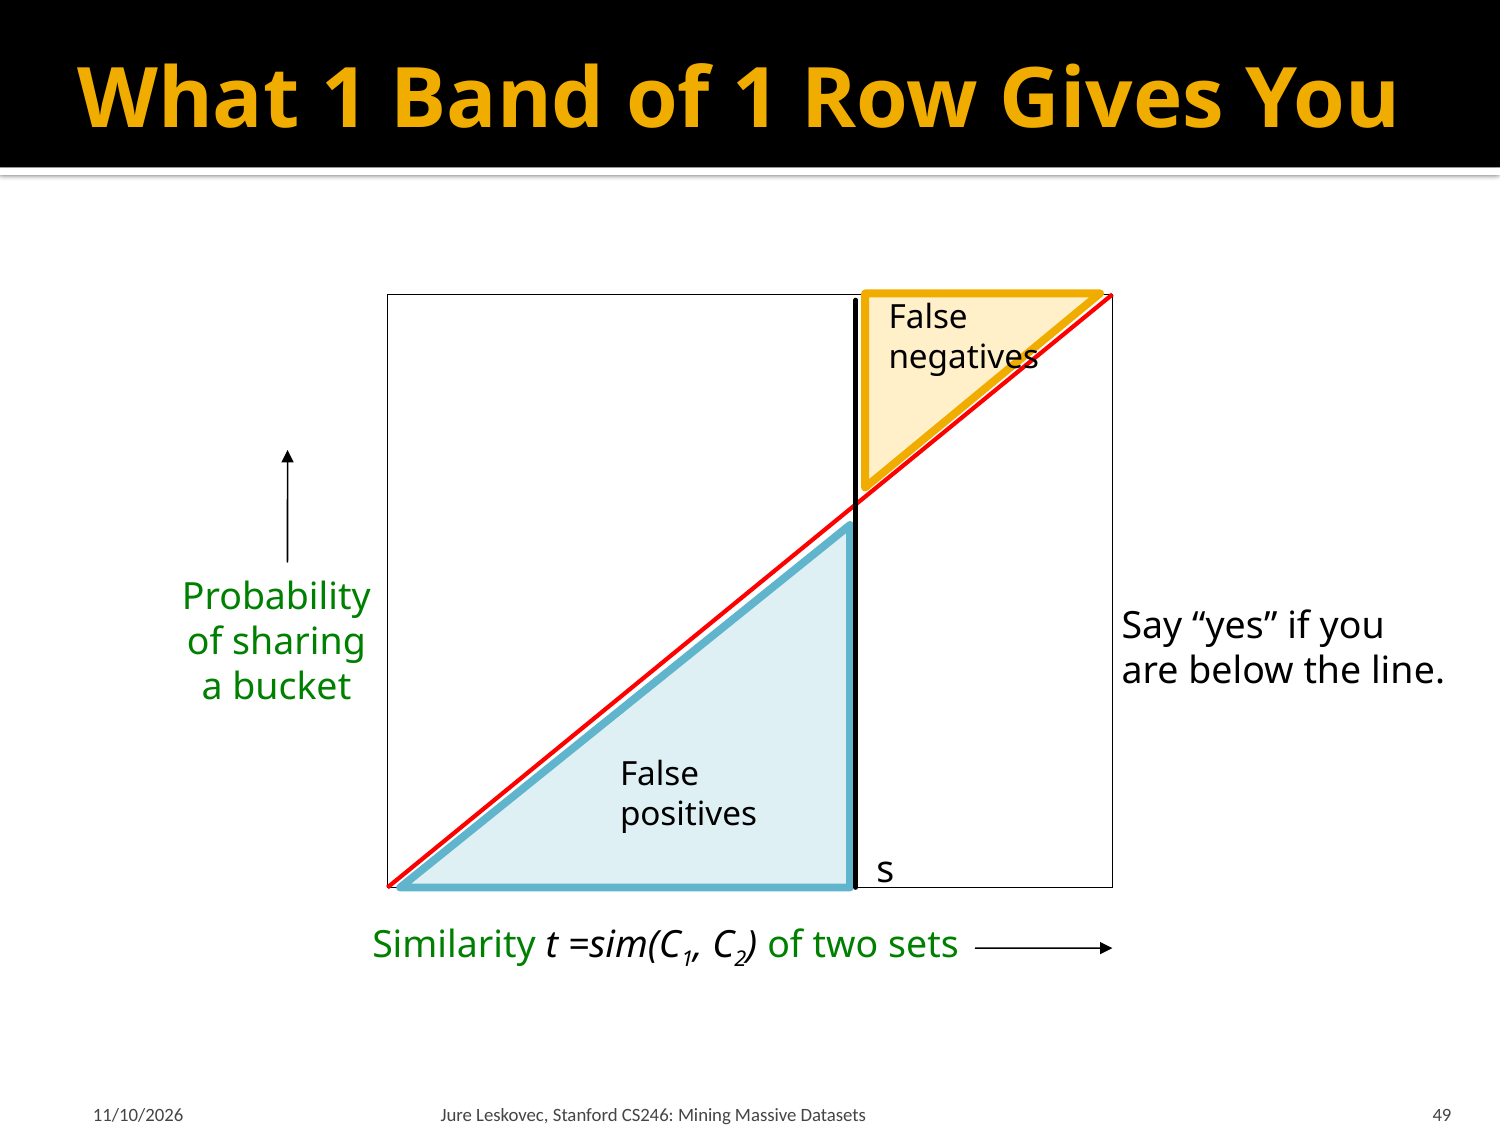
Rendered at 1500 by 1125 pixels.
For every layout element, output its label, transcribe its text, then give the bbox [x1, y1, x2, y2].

title What 1 Band of 1 Row Gives You [62, 24, 1500, 163]
text_box Say “yes” if you are below the line. [1106, 593, 1461, 699]
text_box [387, 294, 860, 888]
text_box Probability of sharing a bucket [167, 564, 386, 715]
text_box Similarity t =sim(C1, C2) of two sets [275, 912, 988, 979]
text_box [865, 287, 1100, 488]
text_box [913, 294, 1113, 888]
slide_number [75, 1080, 425, 1125]
text_box [974, 941, 1113, 955]
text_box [400, 524, 849, 888]
text_box [281, 450, 294, 563]
footer Jure Leskovec, Stanford CS246: Mining Massive Datasets [433, 1080, 1337, 1125]
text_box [855, 299, 908, 899]
slide_number 49 [1345, 1080, 1467, 1125]
